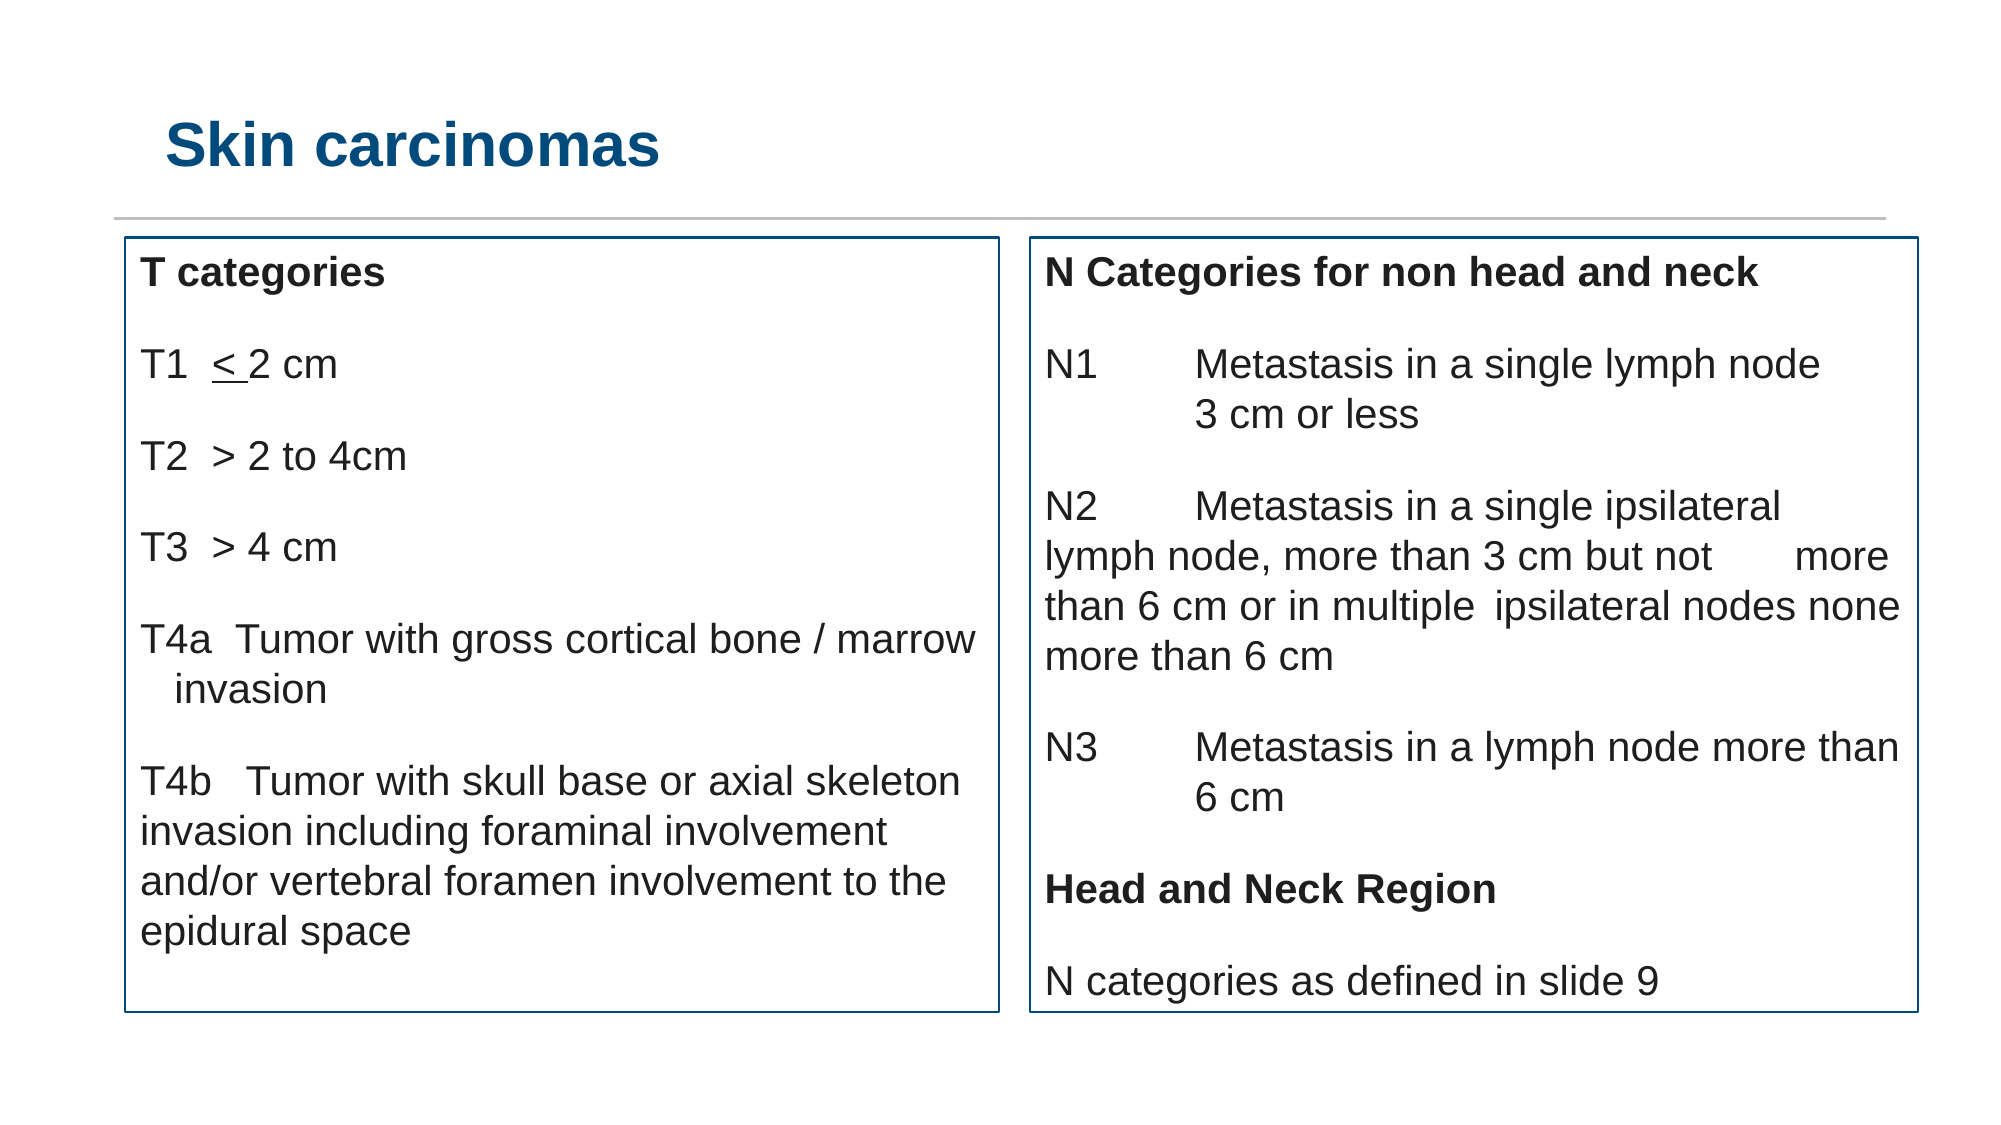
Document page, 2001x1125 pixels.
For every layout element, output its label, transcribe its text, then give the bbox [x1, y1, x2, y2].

title Skin carcinomas [150, 62, 1850, 188]
list T categories T1 < 2 cm T2 > 2 to 4cm T3 > 4 cm T4a Tumor with gross cortical bone / marrow invasion T4b Tumor with skull base or axial skeleton invasion including foraminal involvement and/or vertebral foramen involvement to the epidural space [125, 237, 1000, 1013]
list N Categories for non head and neck N1 Metastasis in a single lymph node 3 cm or less N2 Metastasis in a single ipsilateral lymph node, more than 3 cm but not more than 6 cm or in multiple ipsilateral nodes none more than 6 cm N3 Metastasis in a lymph node more than 6 cm Head and Neck Region N categories as defined in slide 9 [1029, 237, 1919, 1013]
